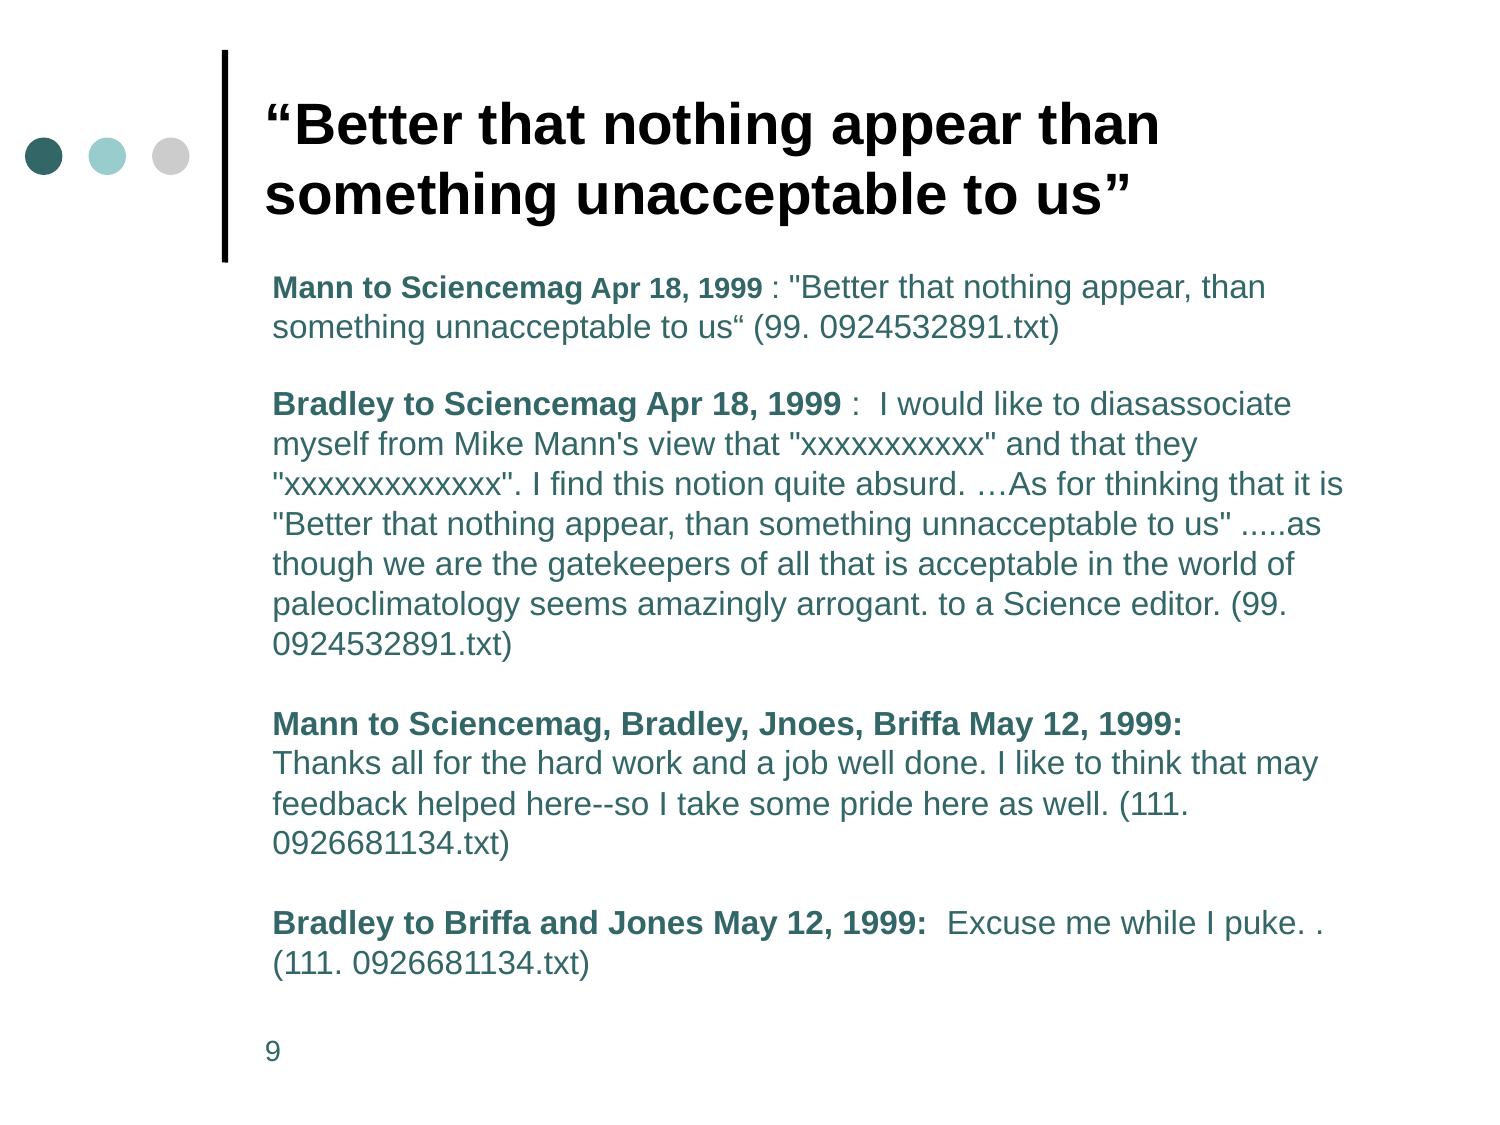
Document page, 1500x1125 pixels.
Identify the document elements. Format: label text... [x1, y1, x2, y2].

title “Better that nothing appear than something unacceptable to us” [249, 30, 1401, 282]
text_box Mann to Sciencemag Apr 18, 1999 : "Better that nothing appear, than something unnacceptable to us“ (99. 0924532891.txt) Bradley to Sciencemag Apr 18, 1999 : I would like to diasassociate myself from Mike Mann's view that "xxxxxxxxxxx" and that they "xxxxxxxxxxxxx". I find this notion quite absurd. …As for thinking that it is "Better that nothing appear, than something unnacceptable to us" .....as though we are the gatekeepers of all that is acceptable in the world of paleoclimatology seems amazingly arrogant. to a Science editor. (99. 0924532891.txt) Mann to Sciencemag, Bradley, Jnoes, Briffa May 12, 1999: Thanks all for the hard work and a job well done. I like to think that may feedback helped here--so I take some pride here as well. (111. 0926681134.txt) Bradley to Briffa and Jones May 12, 1999: Excuse me while I puke. . (111. 0926681134.txt) [257, 257, 1383, 1059]
slide_number 9 [249, 1024, 463, 1101]
